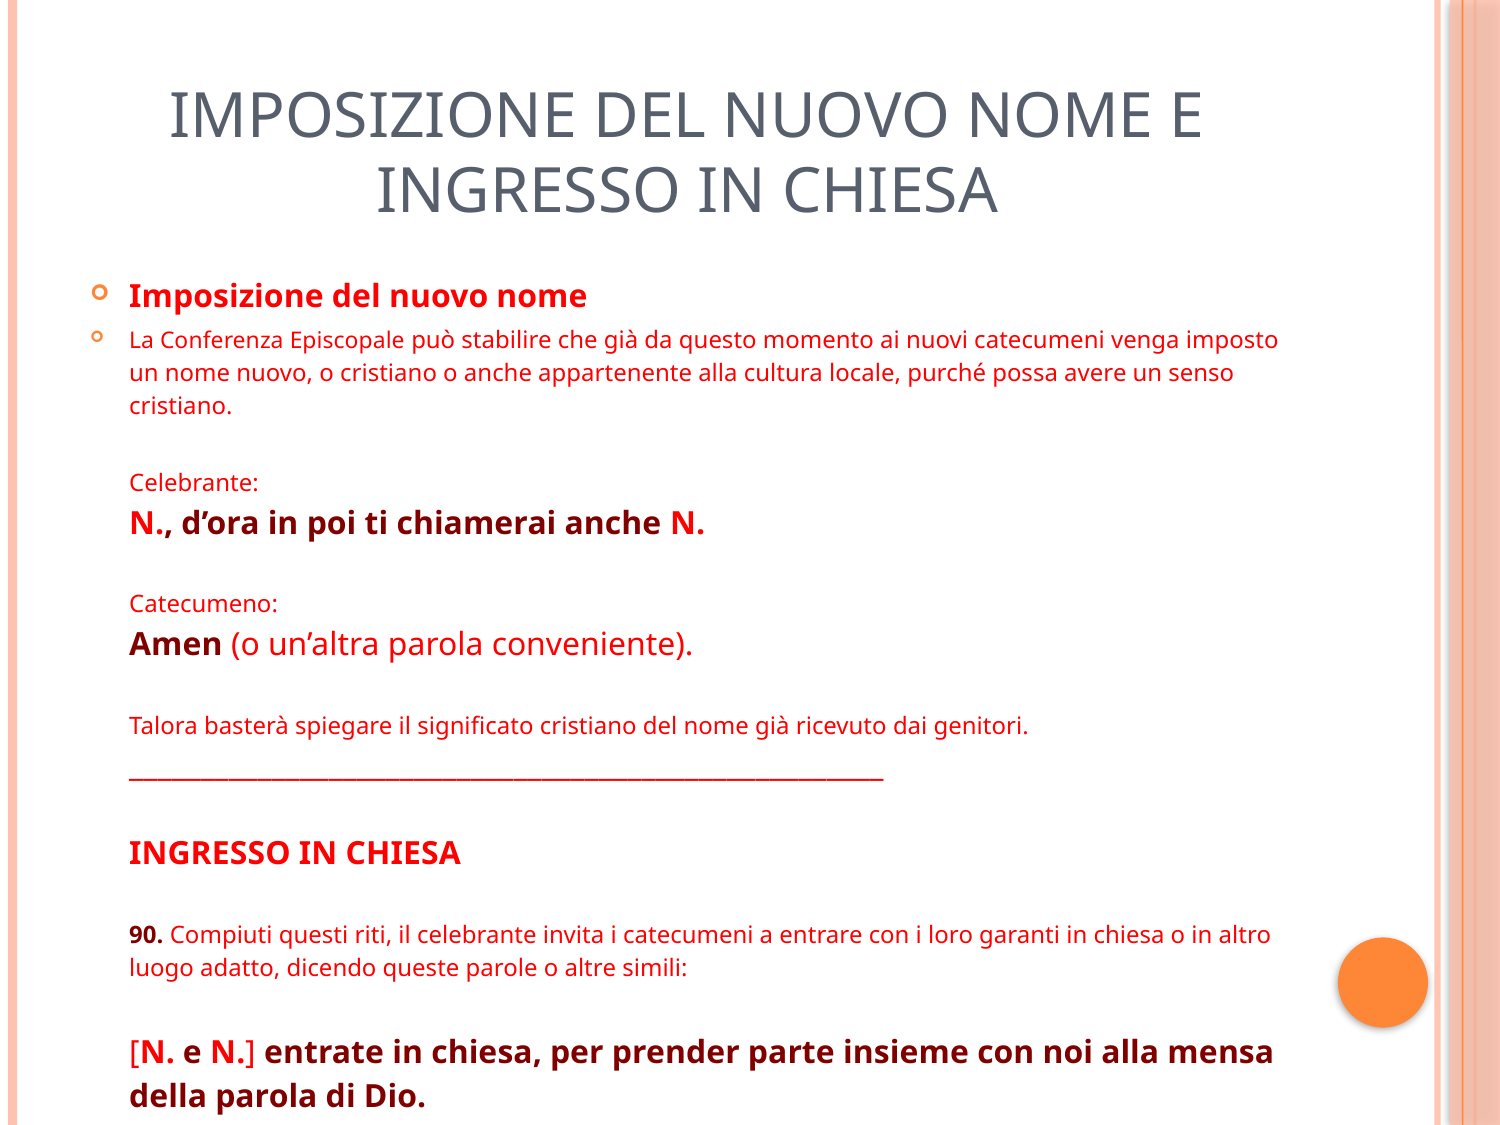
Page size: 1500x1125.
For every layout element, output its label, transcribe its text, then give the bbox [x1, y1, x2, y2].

title Imposizione del nuovo nome e ingresso in chiesa [75, 45, 1300, 233]
list Imposizione del nuovo nome La Conferenza Episcopale può stabilire che già da questo momento ai nuovi catecumeni venga imposto un nome nuovo, o cristiano o anche appartenente alla cultura locale, purché possa avere un senso cristiano. Celebrante: N., d’ora in poi ti chiamerai anche N. Catecumeno: Amen (o un’altra parola conveniente). Talora basterà spiegare il significato cristiano del nome già ricevuto dai genitori. _____________________________________________________ INGRESSO IN CHIESA 90. Compiuti questi riti, il celebrante invita i catecumeni a entrare con i loro garanti in chiesa o in altro luogo adatto, dicendo queste parole o altre simili: [N. e N.] entrate in chiesa, per prender parte insieme con noi alla mensa della parola di Dio. [74, 262, 1301, 1125]
